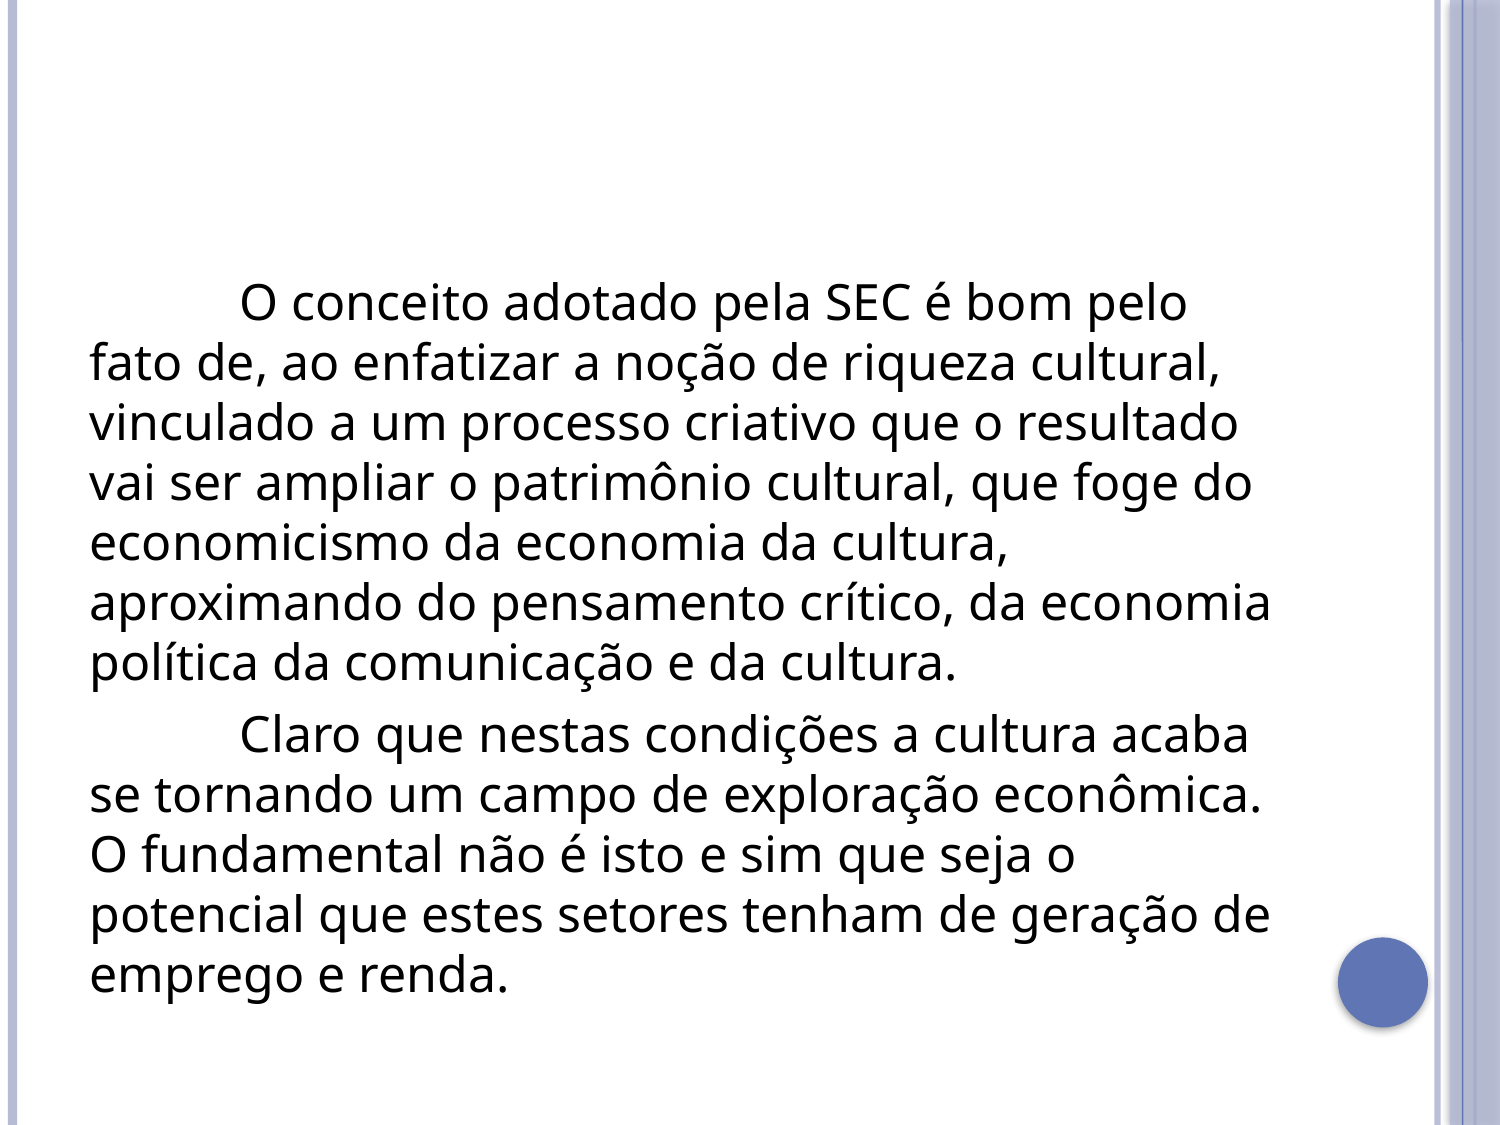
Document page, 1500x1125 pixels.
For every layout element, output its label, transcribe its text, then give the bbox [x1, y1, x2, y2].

list O conceito adotado pela SEC é bom pelo fato de, ao enfatizar a noção de riqueza cultural, vinculado a um processo criativo que o resultado vai ser ampliar o patrimônio cultural, que foge do economicismo da economia da cultura, aproximando do pensamento crítico, da economia política da comunicação e da cultura. Claro que nestas condições a cultura acaba se tornando um campo de exploração econômica. O fundamental não é isto e sim que seja o potencial que estes setores tenham de geração de emprego e renda. [75, 262, 1300, 1062]
